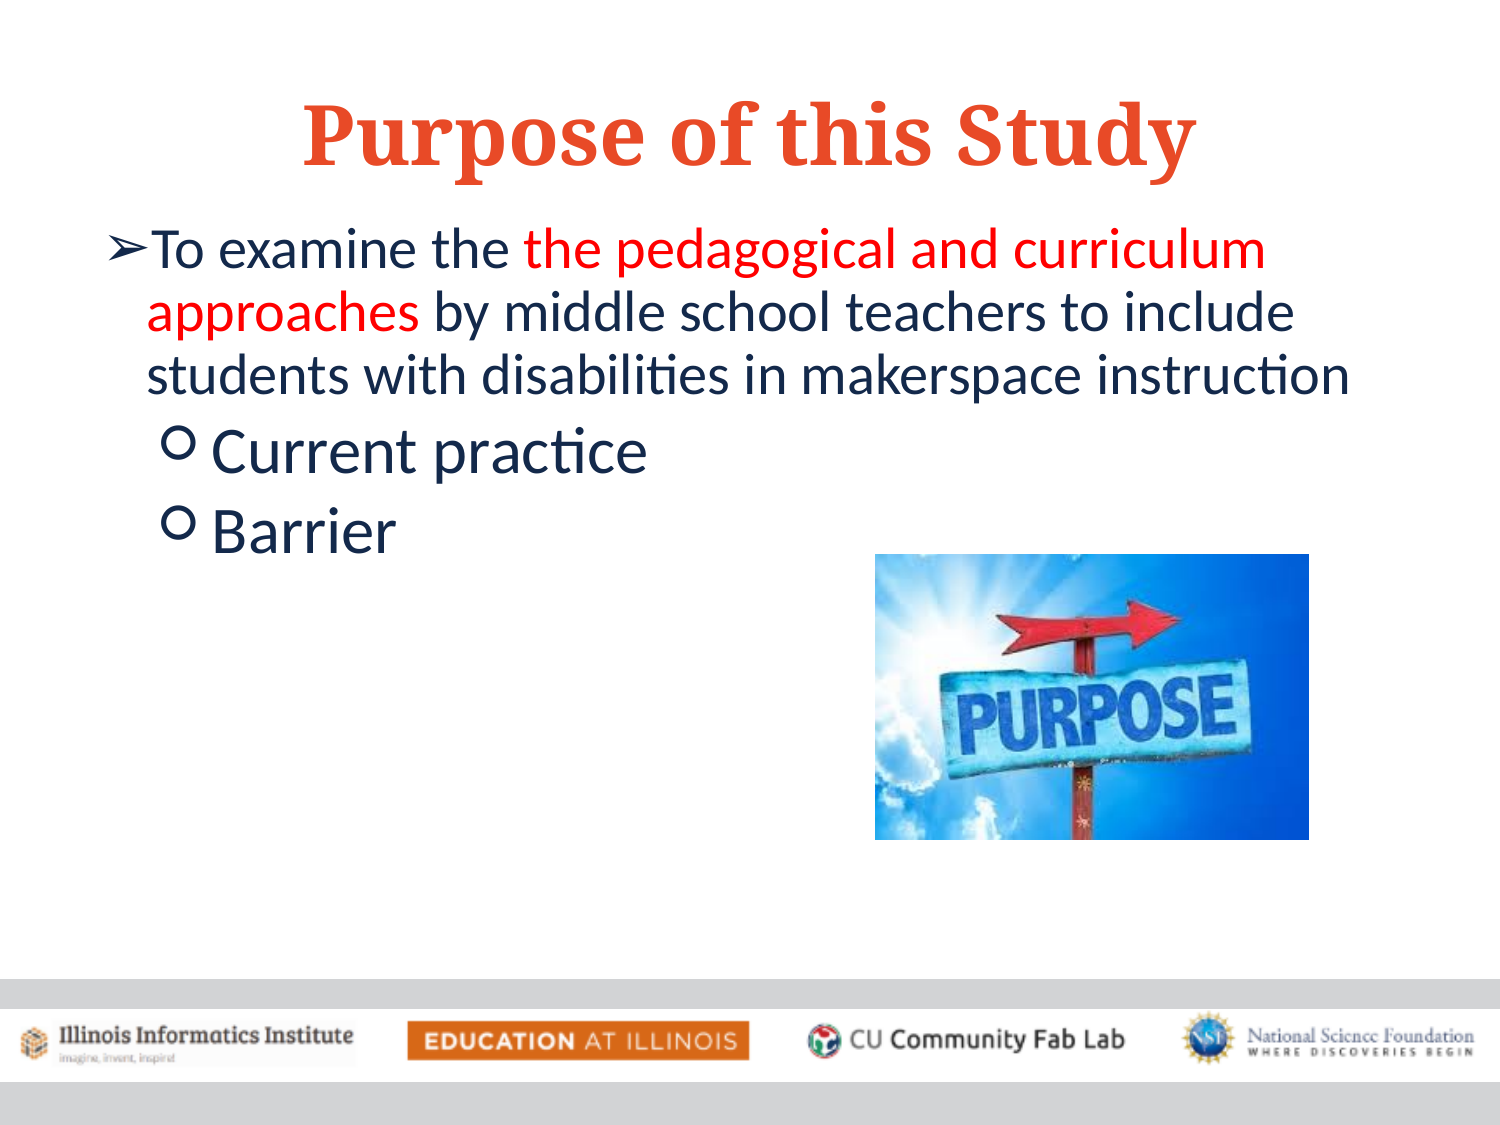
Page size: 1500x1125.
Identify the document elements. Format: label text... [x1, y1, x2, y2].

title Purpose of this Study [75, 45, 1425, 210]
list To examine the the pedagogical and curriculum approaches by middle school teachers to include students with disabilities in makerspace instruction Current practice Barrier [75, 210, 1425, 954]
picture [0, 0, 1500, 1125]
